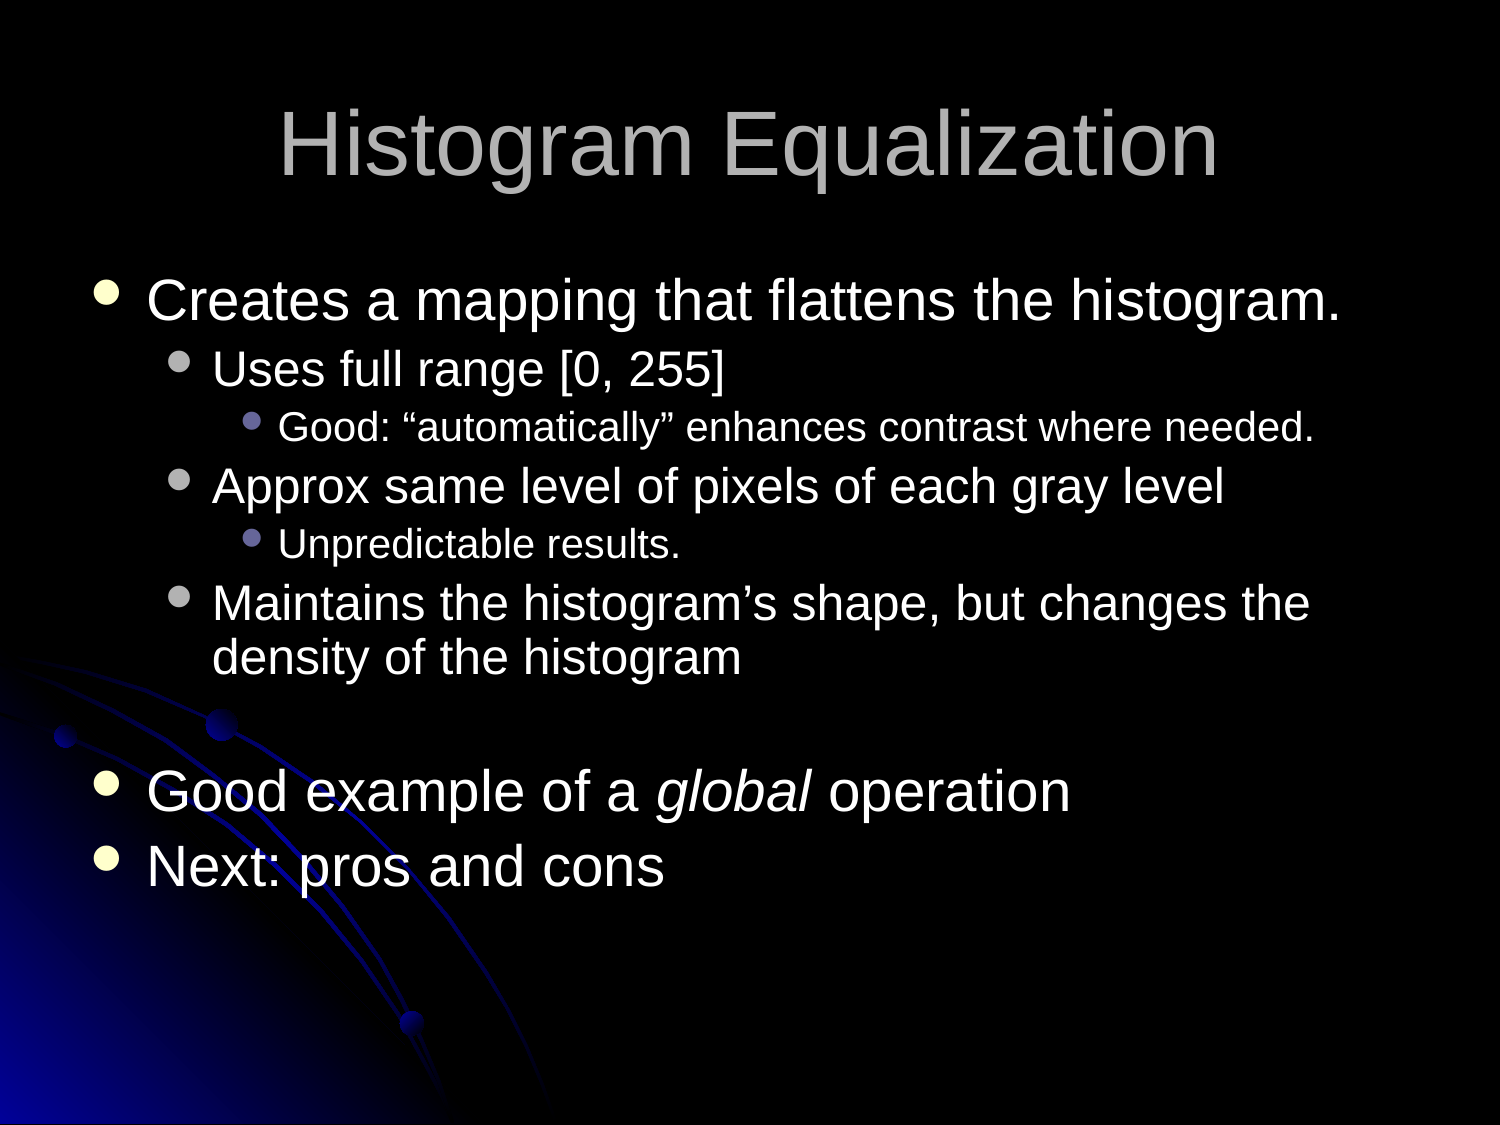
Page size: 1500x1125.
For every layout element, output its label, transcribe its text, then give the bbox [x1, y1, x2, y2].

list Creates a mapping that flattens the histogram. Uses full range [0, 255] Good: “automatically” enhances contrast where needed. Approx same level of pixels of each gray level Unpredictable results. Maintains the histogram’s shape, but changes the density of the histogram Good example of a global operation Next: pros and cons [74, 262, 1426, 1006]
title Histogram Equalization [74, 45, 1426, 233]
